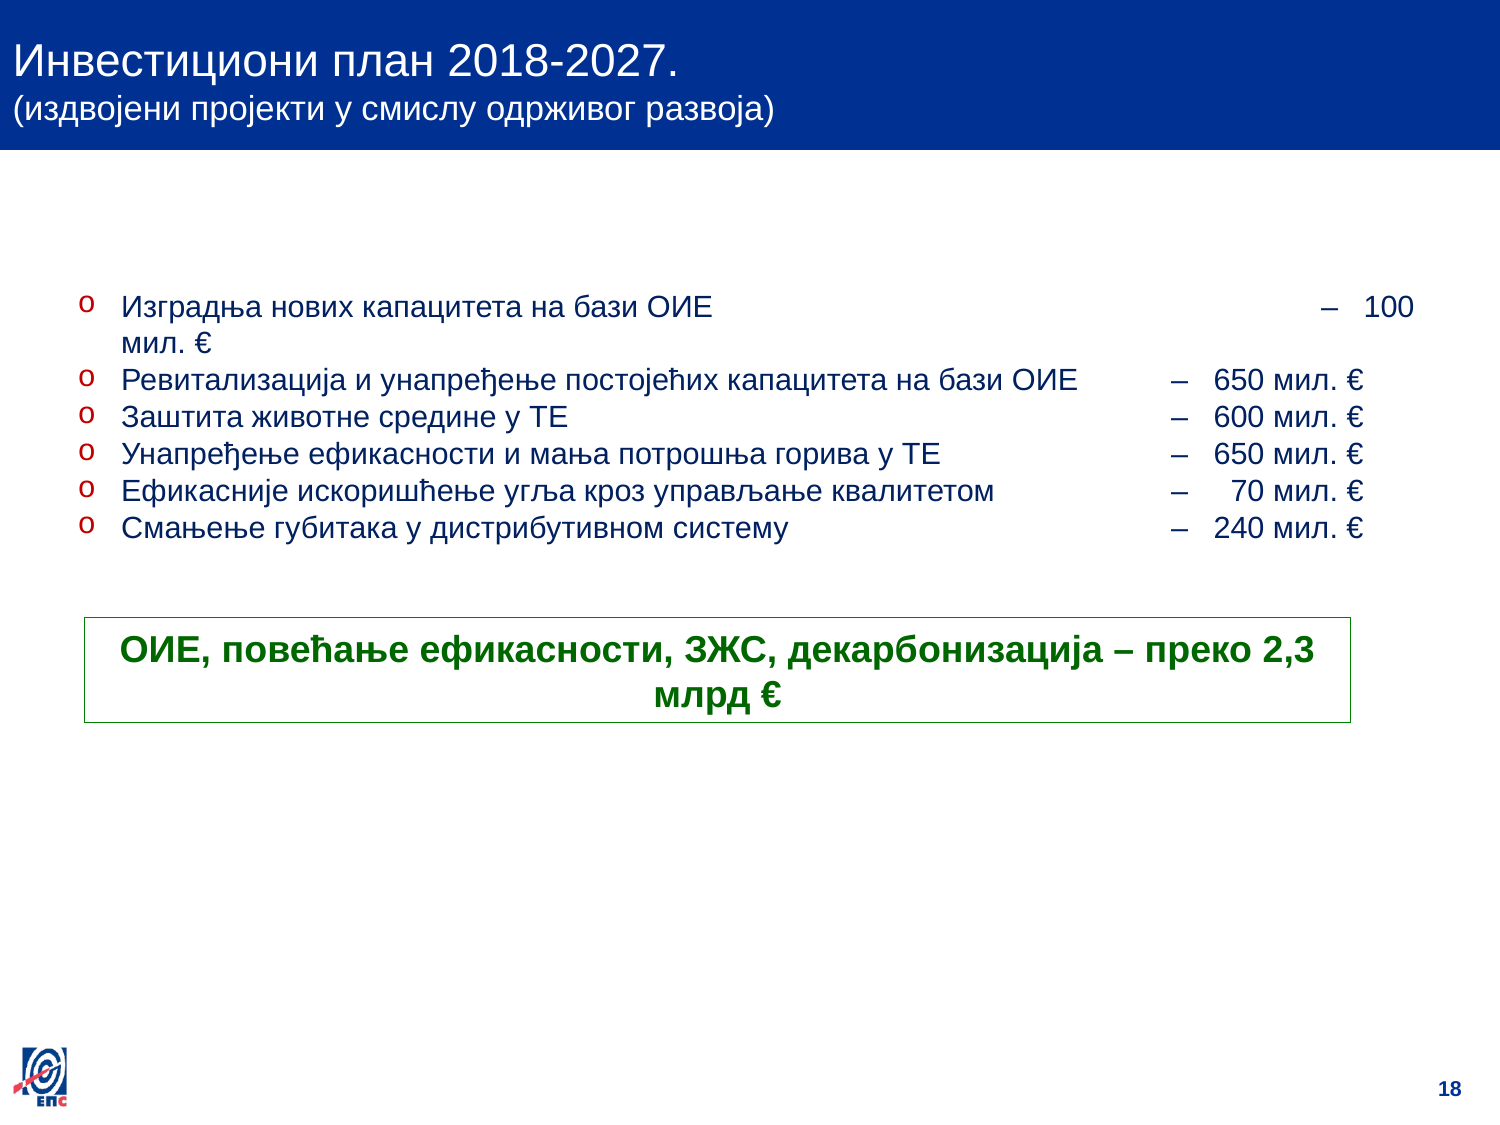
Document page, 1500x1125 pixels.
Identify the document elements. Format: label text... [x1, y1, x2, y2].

text_box ОИЕ, повећање ефикасности, ЗЖС, декарбонизација – преко 2,3 млрд € [84, 617, 1351, 723]
picture [12, 1046, 67, 1107]
title Инвестициони план 2018-2027. (издвојени пројекти у смислу одрживог развоја) [0, 19, 1255, 140]
text_box Изградња нових капацитета на бази ОИЕ – 100 мил. € Ревитализација и унапређење постојећих капацитета на бази ОИЕ – 650 мил. € Заштита животне средине у ТЕ – 600 мил. € Унапређење ефикасности и мања потрошња горива у ТЕ – 650 мил. € Ефикасније искоришћење угља кроз управљање квалитетом – 70 мил. € Смањење губитака у дистрибутивном систему – 240 мил. € [63, 278, 1437, 626]
